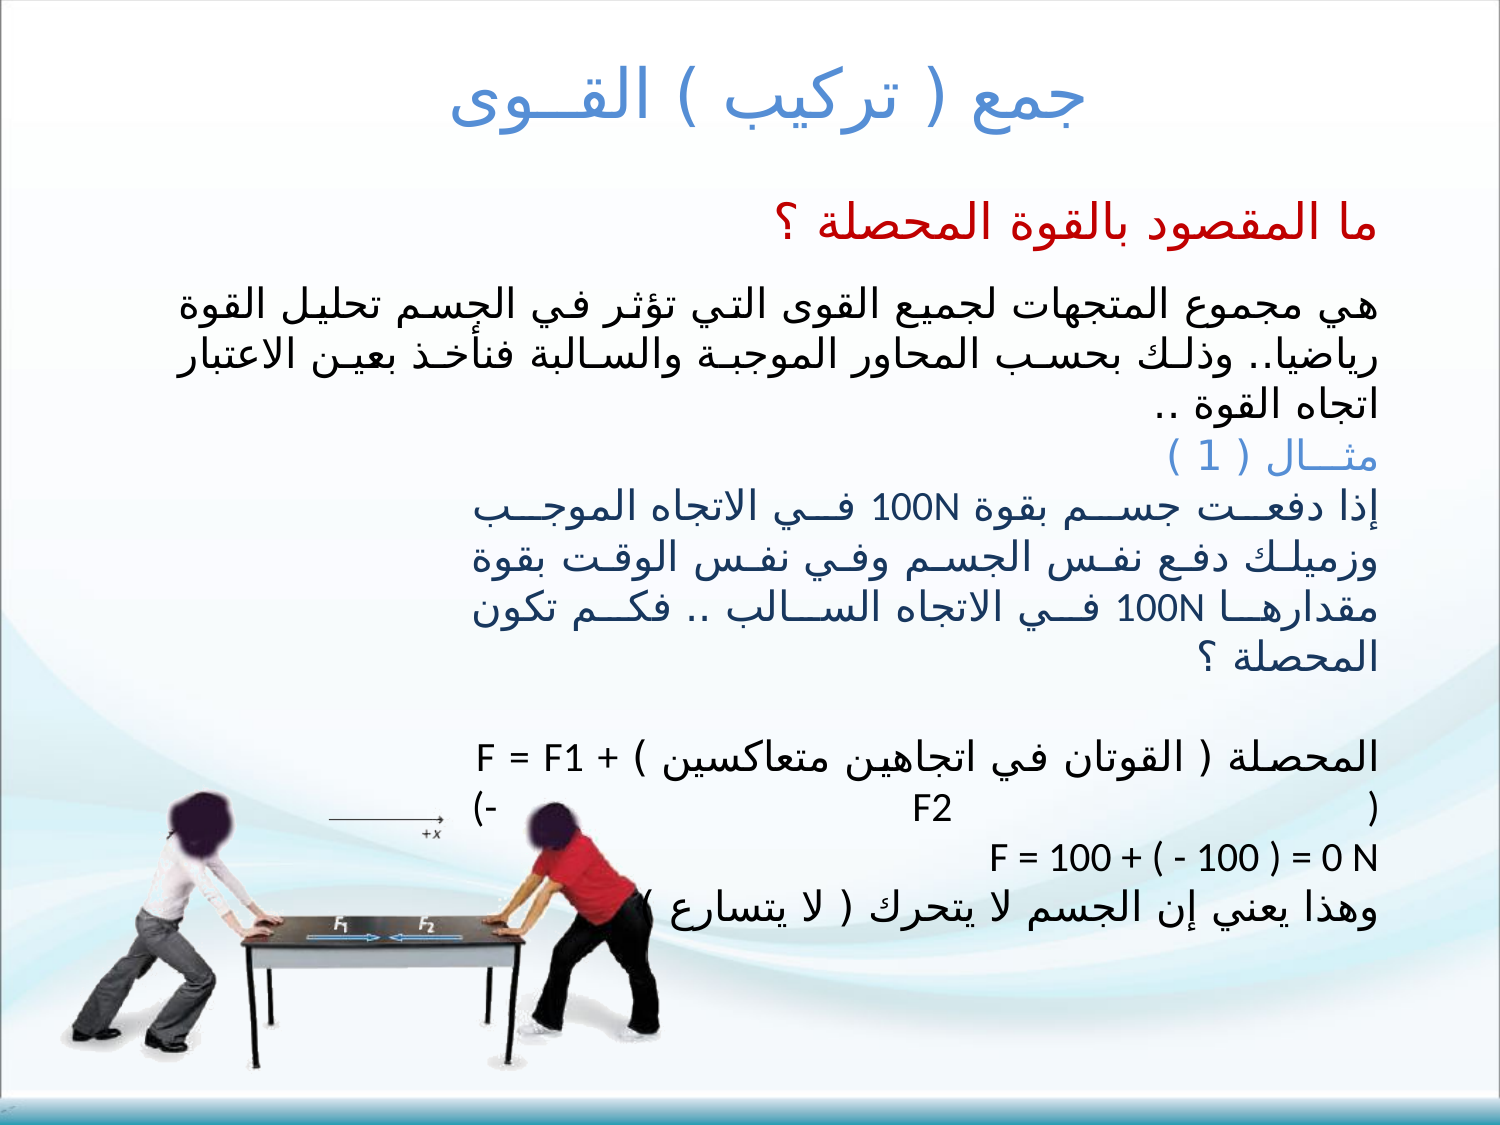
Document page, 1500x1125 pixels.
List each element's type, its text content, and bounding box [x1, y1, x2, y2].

text_box ما المقصود بالقوة المحصلة ؟ هي مجموع المتجهات لجميع القوى التي تؤثر في الجسم تحليل القوة رياضيا.. وذلك بحسب المحاور الموجبة والسالبة فنأخذ بعين الاعتبار اتجاه القوة .. [163, 182, 1395, 435]
text_box مثـــال ( 1 ) إذا دفعت جسم بقوة 100N في الاتجاه الموجب وزميلك دفع نفس الجسم وفي نفس الوقت بقوة مقدارها 100N في الاتجاه السالب .. فكم تكون المحصلة ؟ المحصلة ( القوتان في اتجاهين متعاكسين ) F = F1 + (- F2 ) F = 100 + ( - 100 ) = 0 N وهذا يعني إن الجسم لا يتحرك ( لا يتسارع ) [457, 421, 1395, 937]
picture [0, 0, 1500, 1125]
text_box جمع ( تركيب ) القــوى [433, 42, 1106, 140]
